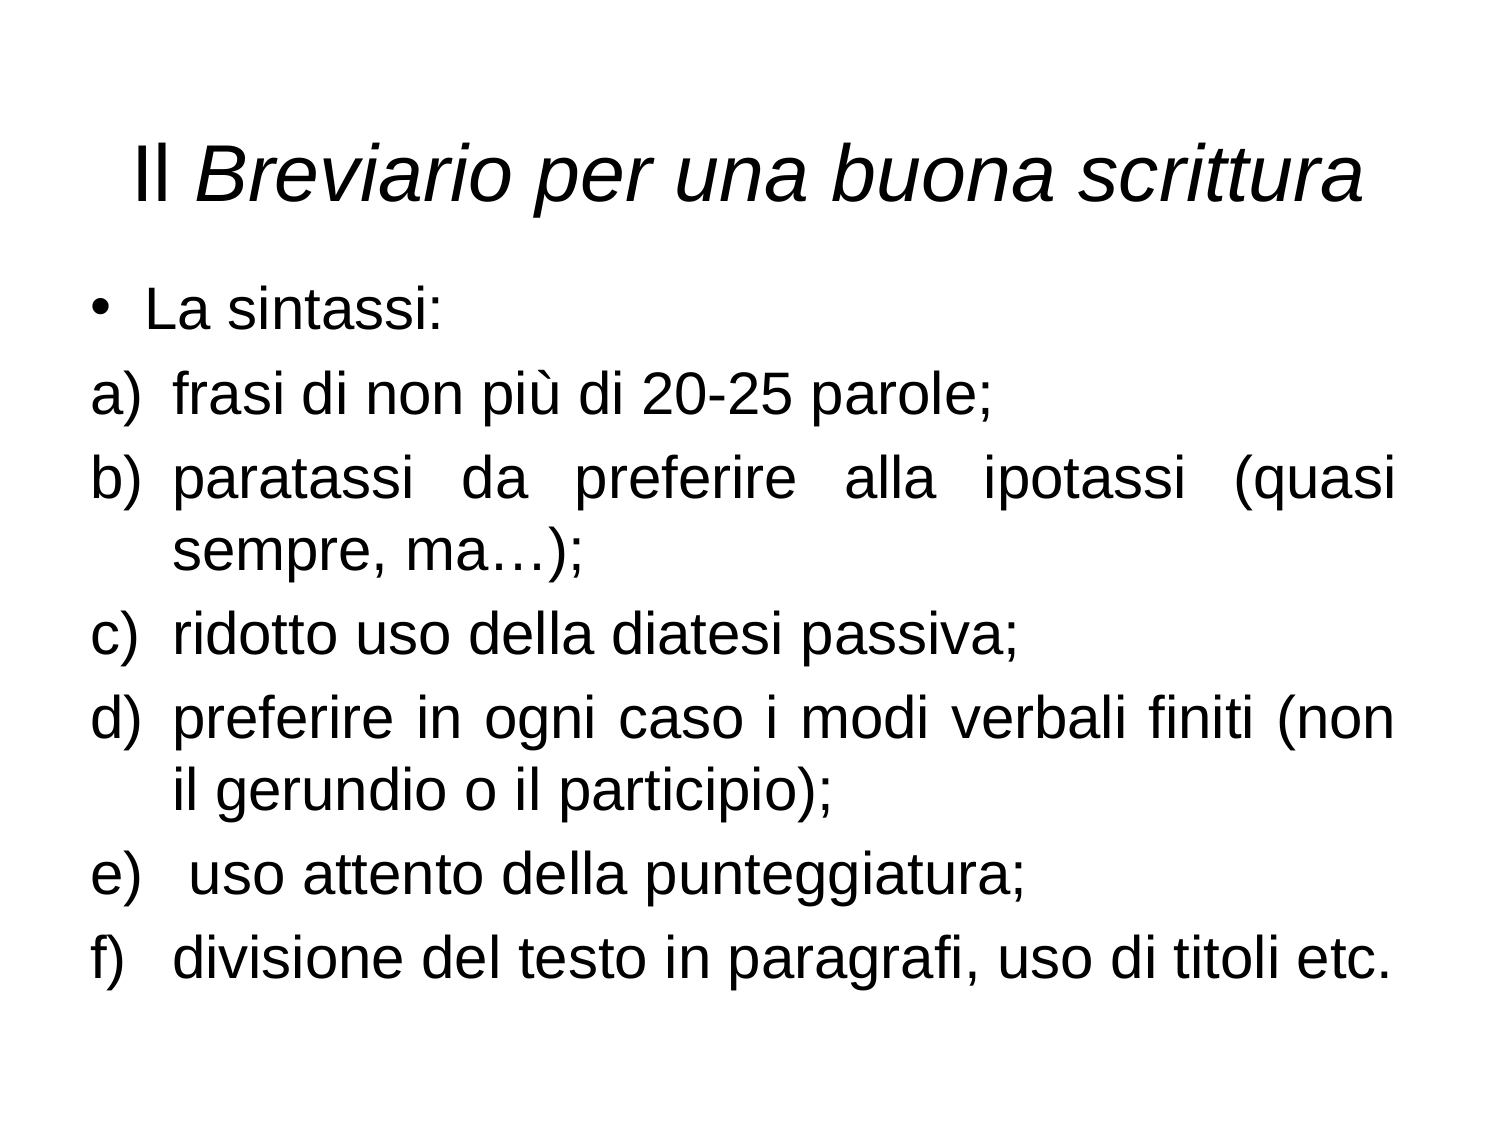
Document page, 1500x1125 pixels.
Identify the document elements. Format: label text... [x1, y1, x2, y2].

title Il Breviario per una buona scrittura [75, 75, 1425, 263]
list La sintassi: frasi di non più di 20-25 parole; paratassi da preferire alla ipotassi (quasi sempre, ma…); ridotto uso della diatesi passiva; preferire in ogni caso i modi verbali finiti (non il gerundio o il participio); uso attento della punteggiatura; divisione del testo in paragrafi, uso di titoli etc. [75, 262, 1412, 1083]
